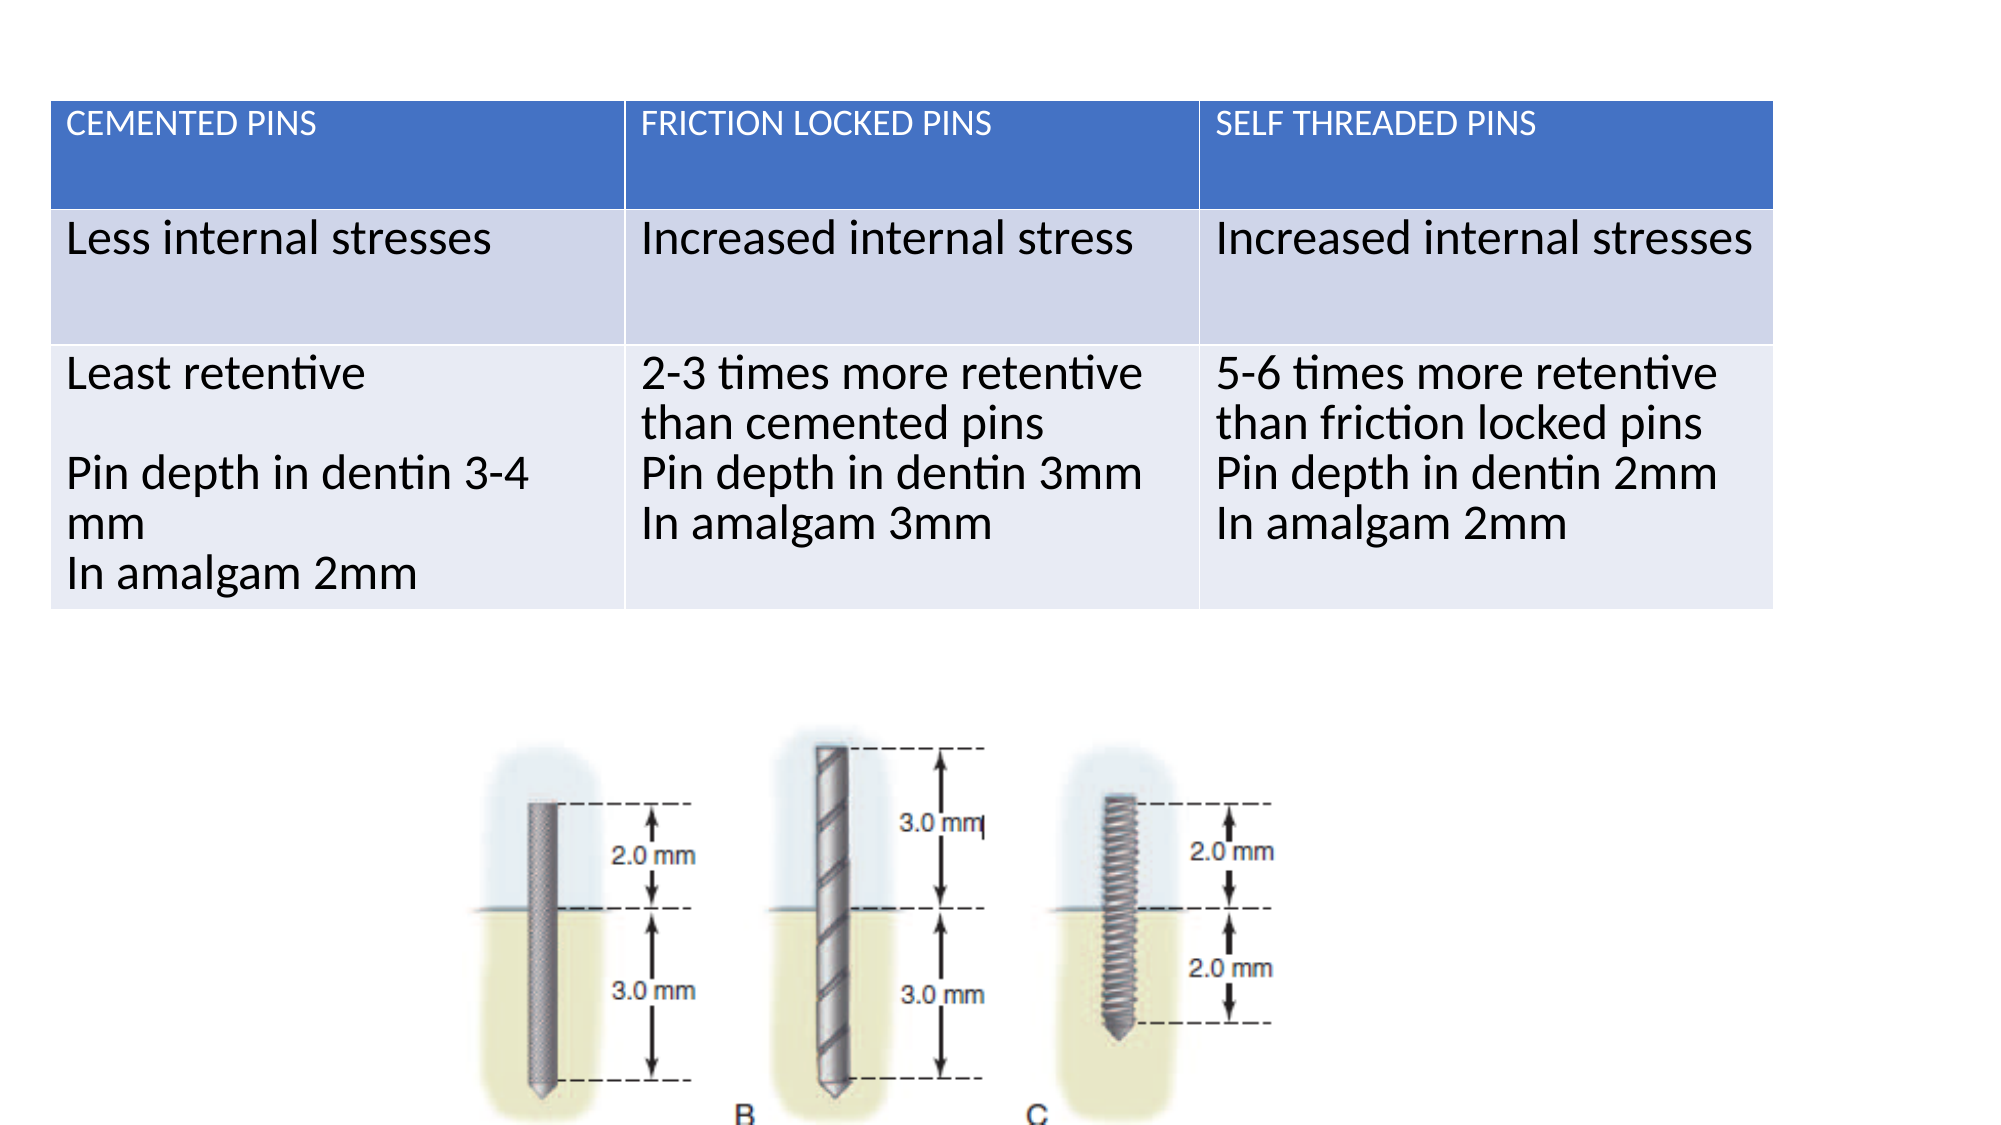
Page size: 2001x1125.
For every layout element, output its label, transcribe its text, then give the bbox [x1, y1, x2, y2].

picture [462, 660, 1327, 1125]
table_cell Increased internal stresses [1200, 210, 1773, 344]
table_header FRICTION LOCKED PINS [626, 101, 1199, 209]
table_cell 5-6 times more retentive than friction locked pins Pin depth in dentin 2mm In amalgam 2mm [1200, 346, 1773, 609]
table_cell Least retentive Pin depth in dentin 3-4 mm In amalgam 2mm [51, 346, 624, 609]
table_cell 2-3 times more retentive than cemented pins Pin depth in dentin 3mm In amalgam 3mm [626, 346, 1199, 609]
table_cell Increased internal stress [626, 210, 1199, 344]
table_header SELF THREADED PINS [1200, 101, 1773, 209]
table_cell Less internal stresses [51, 210, 624, 344]
table_header CEMENTED PINS [51, 101, 624, 209]
